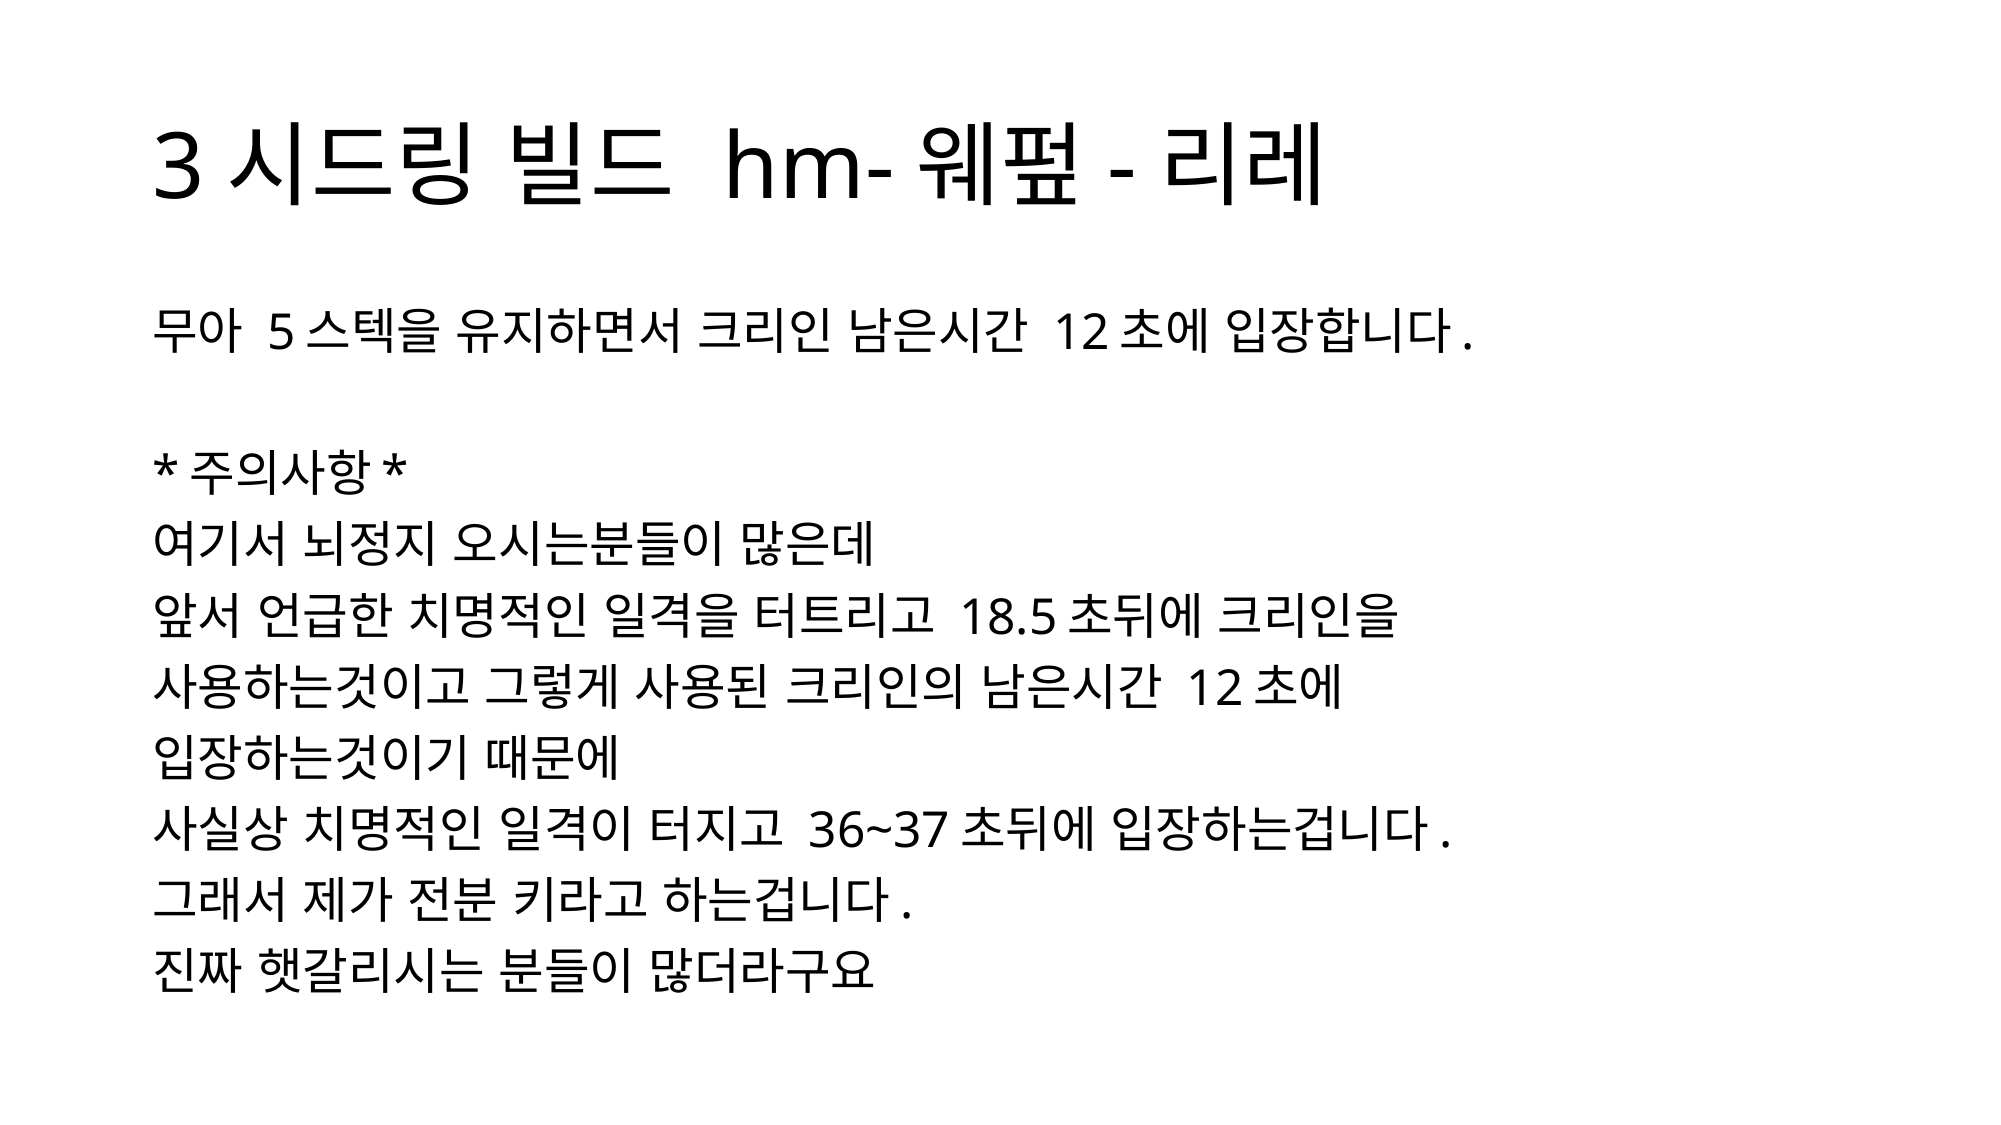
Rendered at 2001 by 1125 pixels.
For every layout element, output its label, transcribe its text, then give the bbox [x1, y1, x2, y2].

title 3시드링 빌드 hm-웨펖-리레 [137, 59, 1863, 278]
list 무아 5스텍을 유지하면서 크리인 남은시간 12초에 입장합니다. *주의사항* 여기서 뇌정지 오시는분들이 많은데 앞서 언급한 치명적인 일격을 터트리고 18.5초뒤에 크리인을 사용하는것이고 그렇게 사용된 크리인의 남은시간 12초에 입장하는것이기 때문에 사실상 치명적인 일격이 터지고 36~37초뒤에 입장하는겁니다. 그래서 제가 전분 키라고 하는겁니다. 진짜 햇갈리시는 분들이 많더라구요 [137, 299, 1863, 1014]
